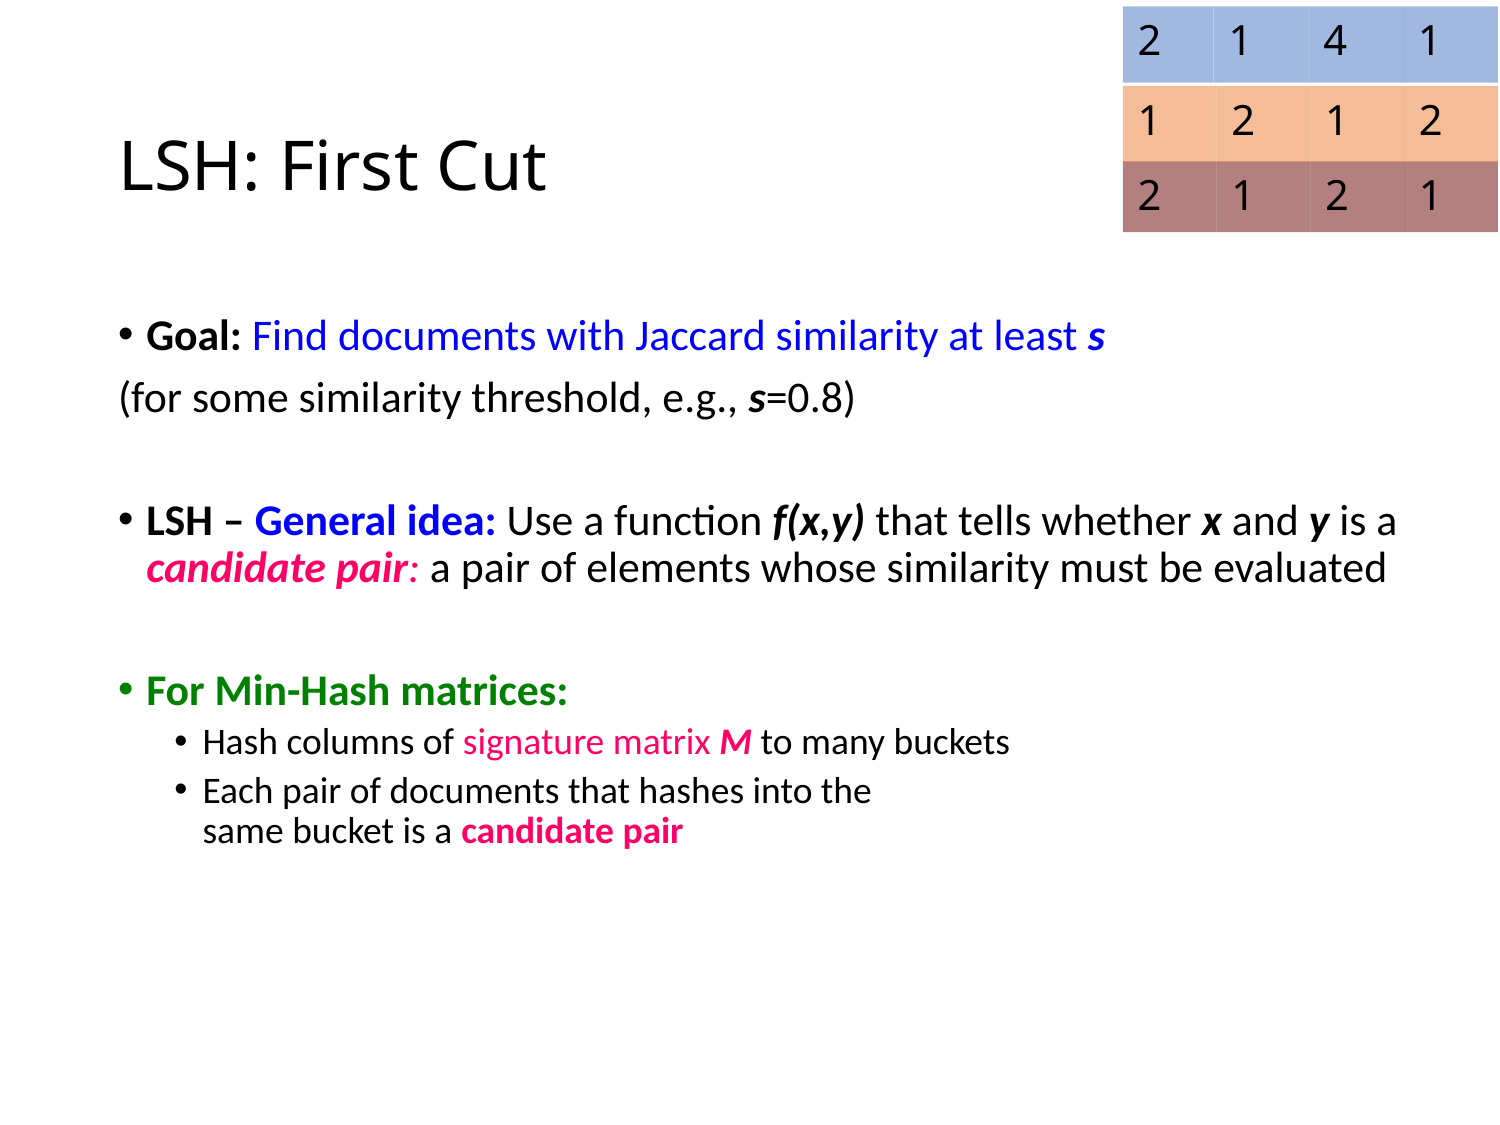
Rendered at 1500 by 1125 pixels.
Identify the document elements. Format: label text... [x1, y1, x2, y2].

list Goal: Find documents with Jaccard similarity at least s (for some similarity threshold, e.g., s=0.8) LSH – General idea: Use a function f(x,y) that tells whether x and y is a candidate pair: a pair of elements whose similarity must be evaluated For Min-Hash matrices: Hash columns of signature matrix M to many buckets Each pair of documents that hashes into the same bucket is a candidate pair [103, 304, 1500, 1125]
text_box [1119, 6, 1498, 233]
title LSH: First Cut [103, 59, 1397, 278]
text_box [1111, 0, 1500, 238]
